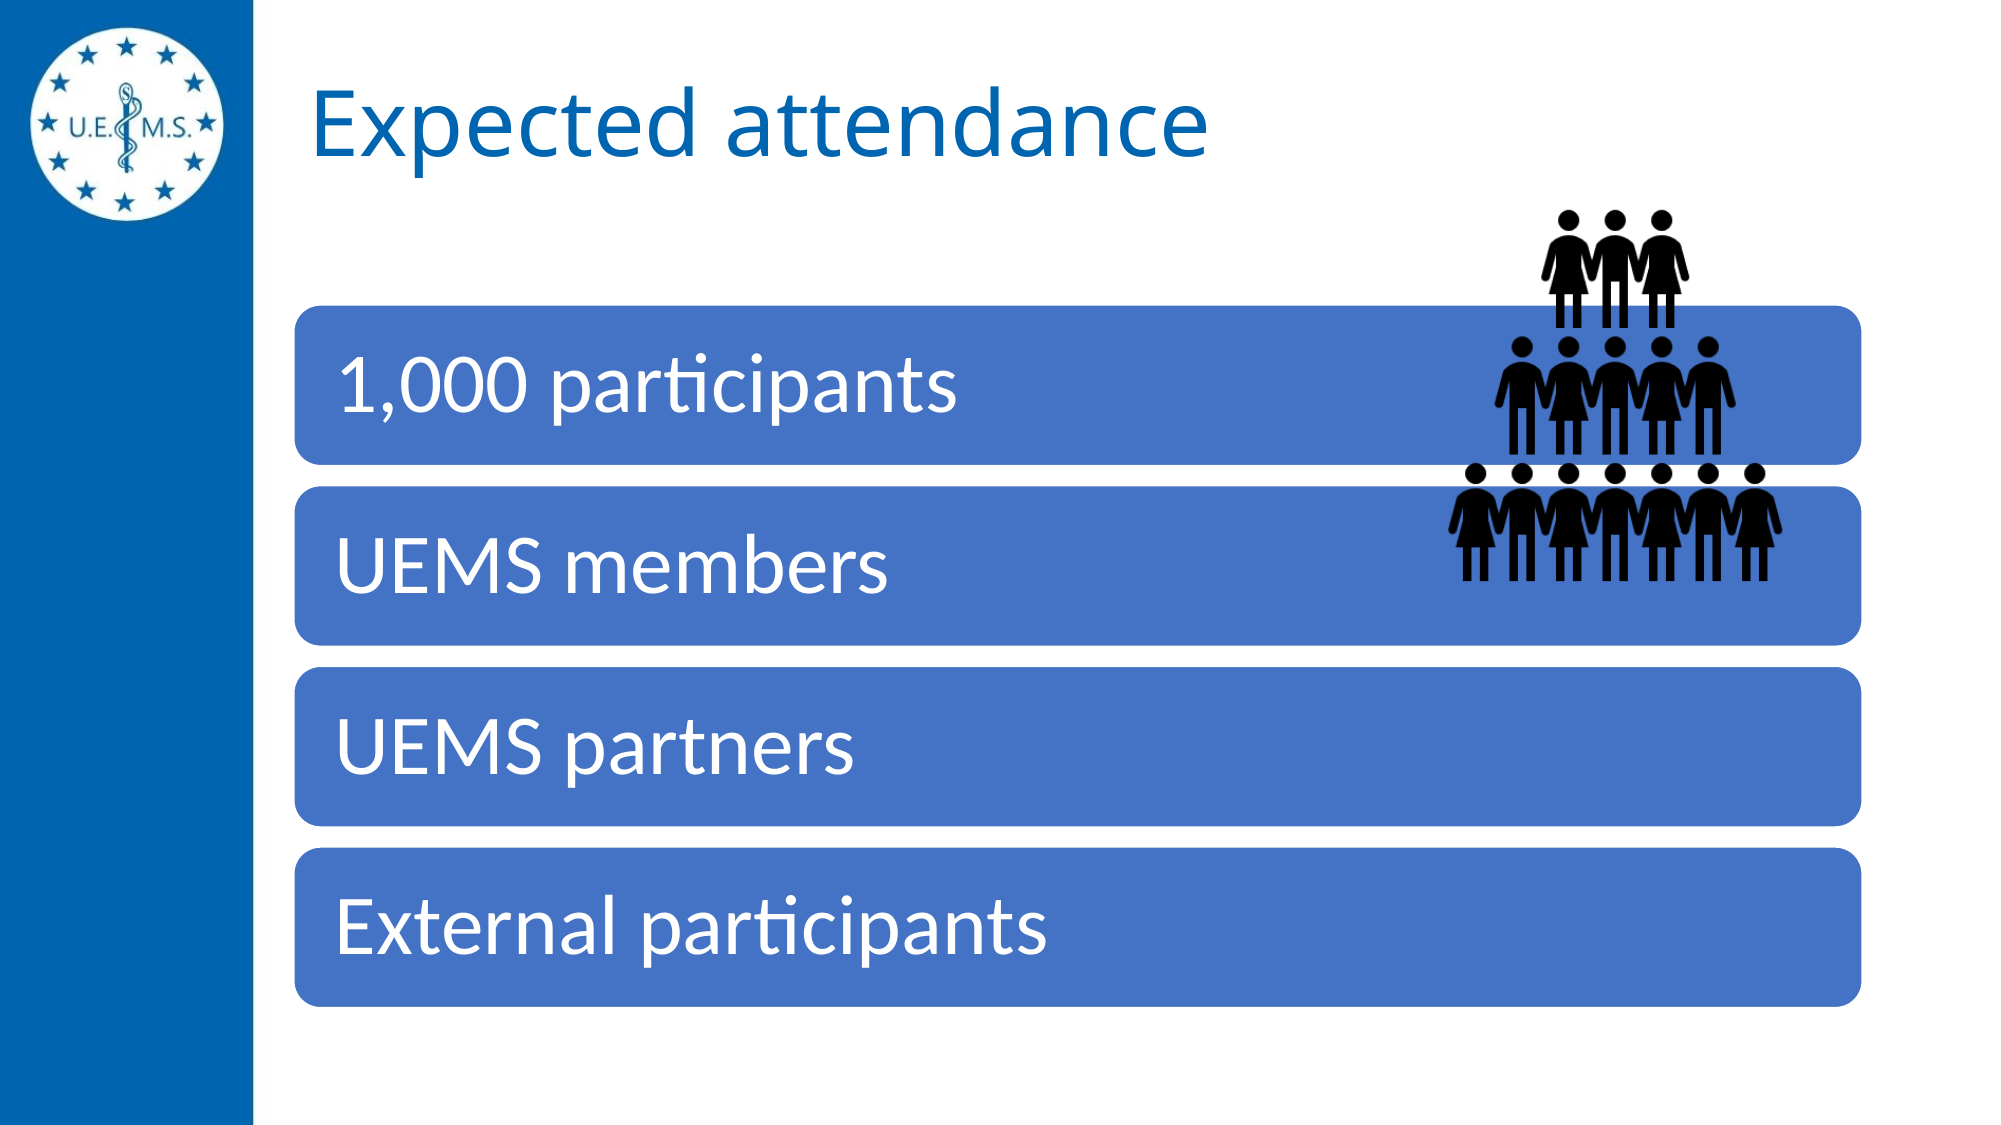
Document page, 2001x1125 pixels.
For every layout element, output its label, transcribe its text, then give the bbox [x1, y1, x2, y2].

picture [0, 0, 2001, 1125]
title Expected attendance [293, 34, 1863, 220]
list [293, 299, 1863, 1014]
